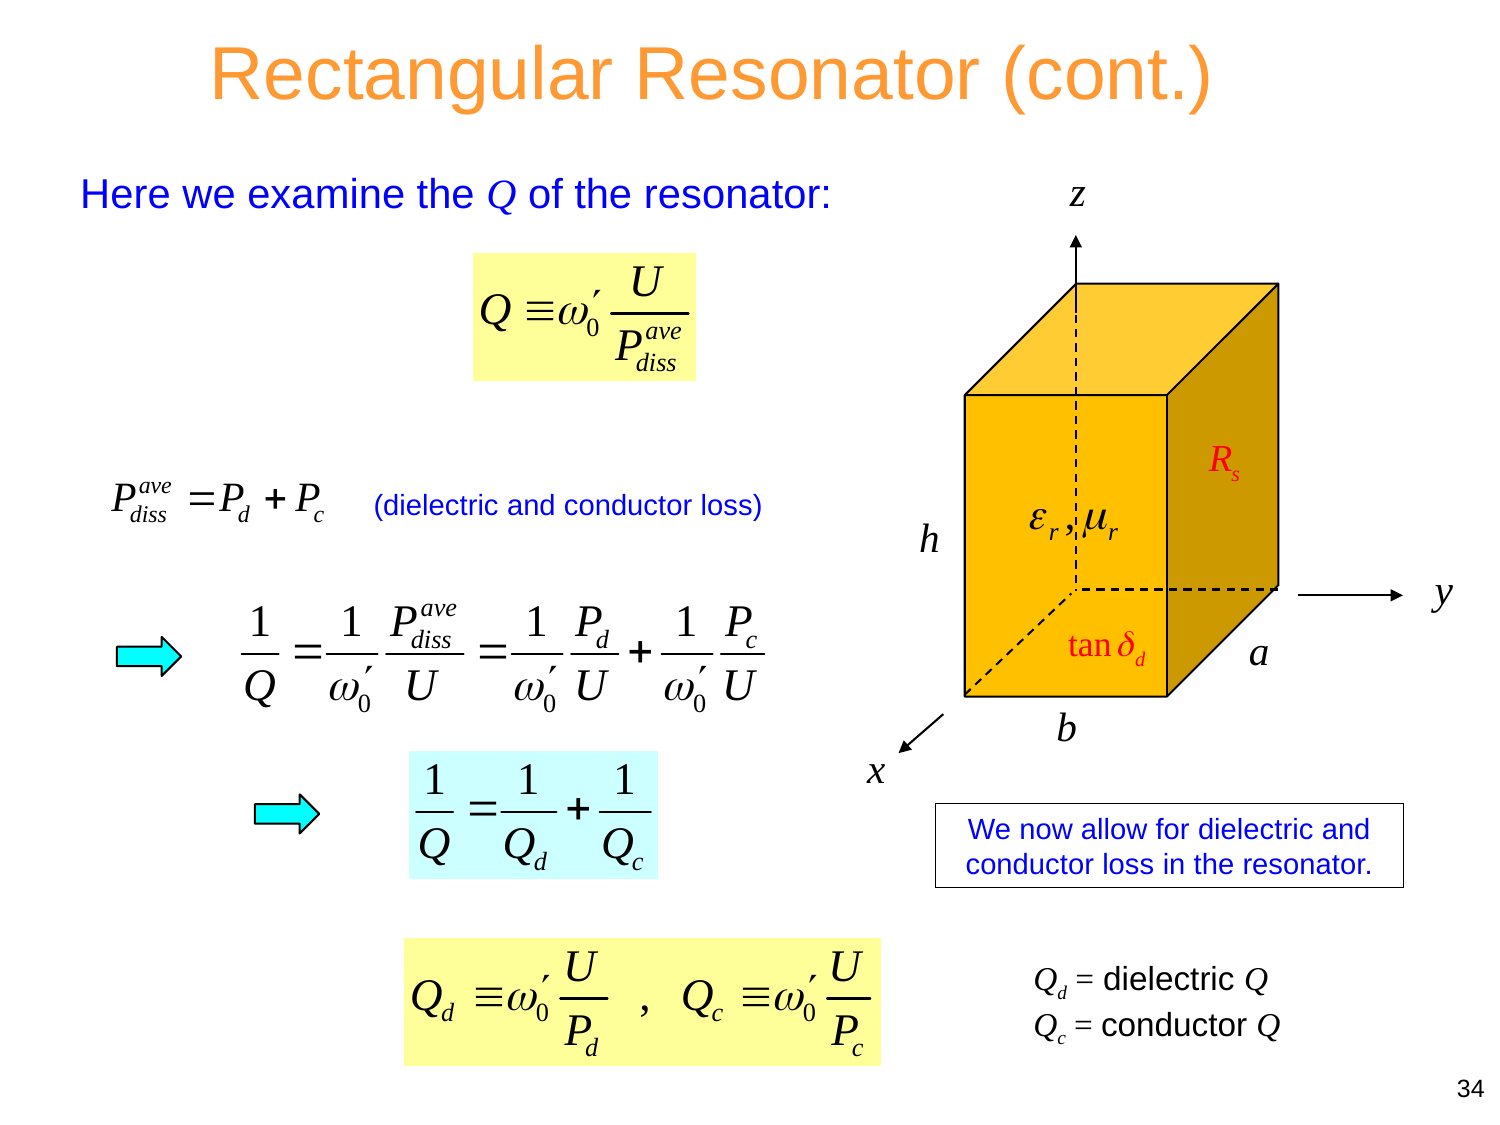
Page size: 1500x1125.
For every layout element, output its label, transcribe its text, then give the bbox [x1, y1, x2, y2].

text_box Here we examine the Q of the resonator: [65, 159, 848, 225]
slide_number 34 [1187, 1050, 1500, 1125]
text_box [103, 466, 332, 533]
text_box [858, 178, 1463, 794]
text_box (dielectric and conductor loss) [358, 479, 779, 529]
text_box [404, 937, 881, 1067]
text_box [472, 252, 697, 382]
text_box Qd = dielectric Q Qc = conductor Q [1018, 950, 1296, 1056]
text_box [254, 794, 320, 834]
text_box We now allow for dielectric and conductor loss in the resonator. [935, 803, 1404, 888]
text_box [233, 586, 776, 723]
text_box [408, 750, 659, 880]
text_box [116, 636, 182, 676]
text_box Rectangular Resonator (cont.) [194, 16, 1274, 122]
